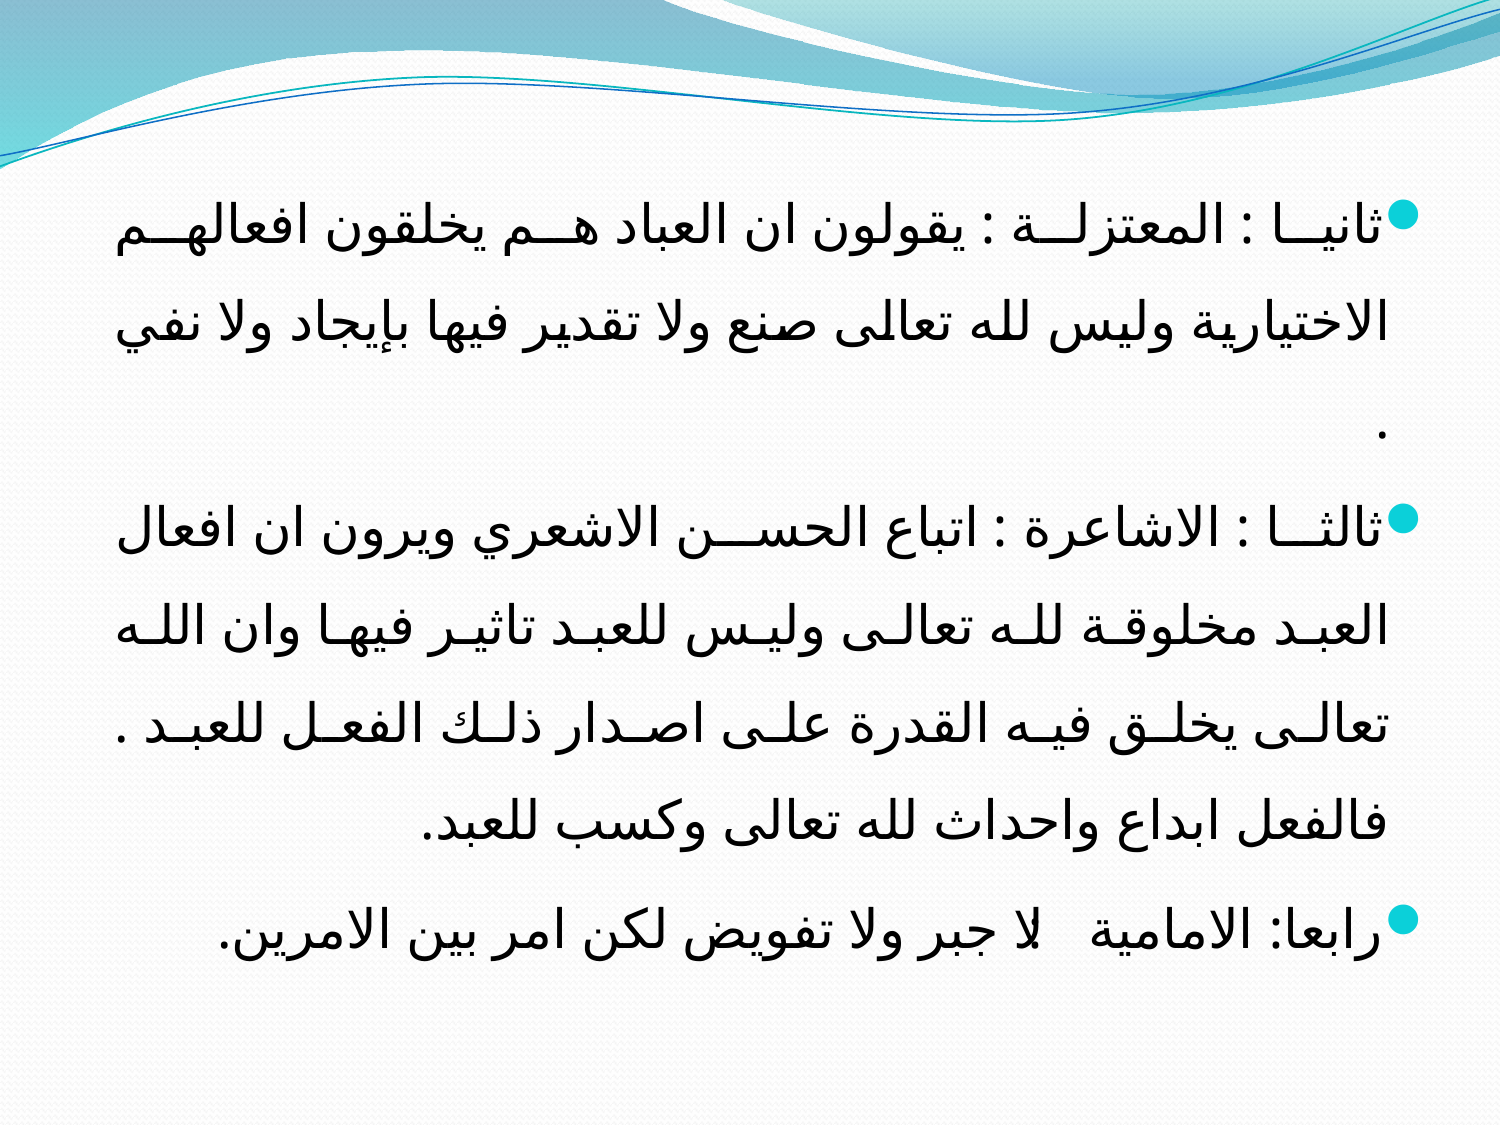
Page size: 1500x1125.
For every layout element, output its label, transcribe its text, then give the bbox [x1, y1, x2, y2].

list ثانيا : المعتزلة : يقولون ان العباد هم يخلقون افعالهم الاختيارية وليس لله تعالى صنع ولا تقدير فيها بإيجاد ولا نفي . ثالثا : الاشاعرة : اتباع الحسن الاشعري ويرون ان افعال العبد مخلوقة لله تعالى وليس للعبد تاثير فيها وان الله تعالى يخلق فيه القدرة على اصدار ذلك الفعل للعبد . فالفعل ابداع واحداث لله تعالى وكسب للعبد. رابعا: الامامية : لا جبر ولا تفويض لكن امر بين الامرين. [100, 149, 1451, 1047]
